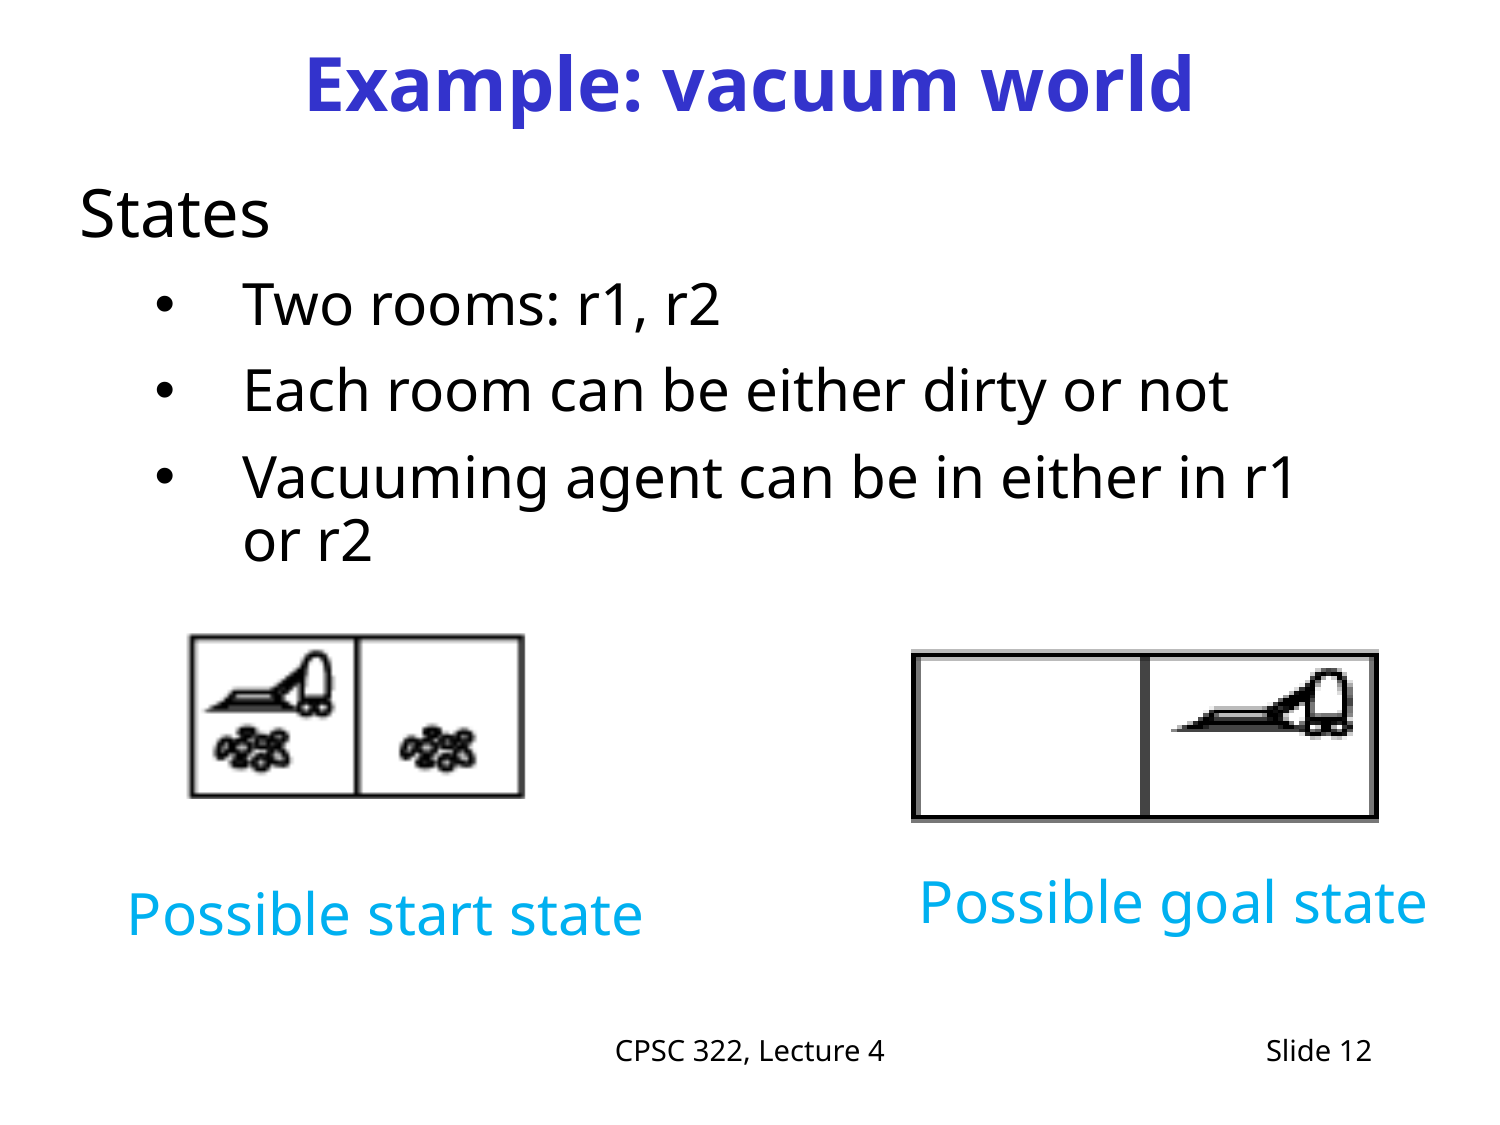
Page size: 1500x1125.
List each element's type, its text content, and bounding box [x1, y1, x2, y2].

text_box Possible goal state [904, 857, 1444, 943]
text_box Possible start state [112, 869, 660, 955]
slide_number Slide 12 [1074, 1024, 1388, 1101]
footer CPSC 322, Lecture 4 [512, 1024, 988, 1101]
picture [903, 644, 1389, 827]
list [186, 633, 526, 799]
text_box States Two rooms: r1, r2 Each room can be either dirty or not Vacuuming agent can be in either in r1 or r2 [64, 172, 1353, 358]
title Example: vacuum world [49, 24, 1451, 138]
